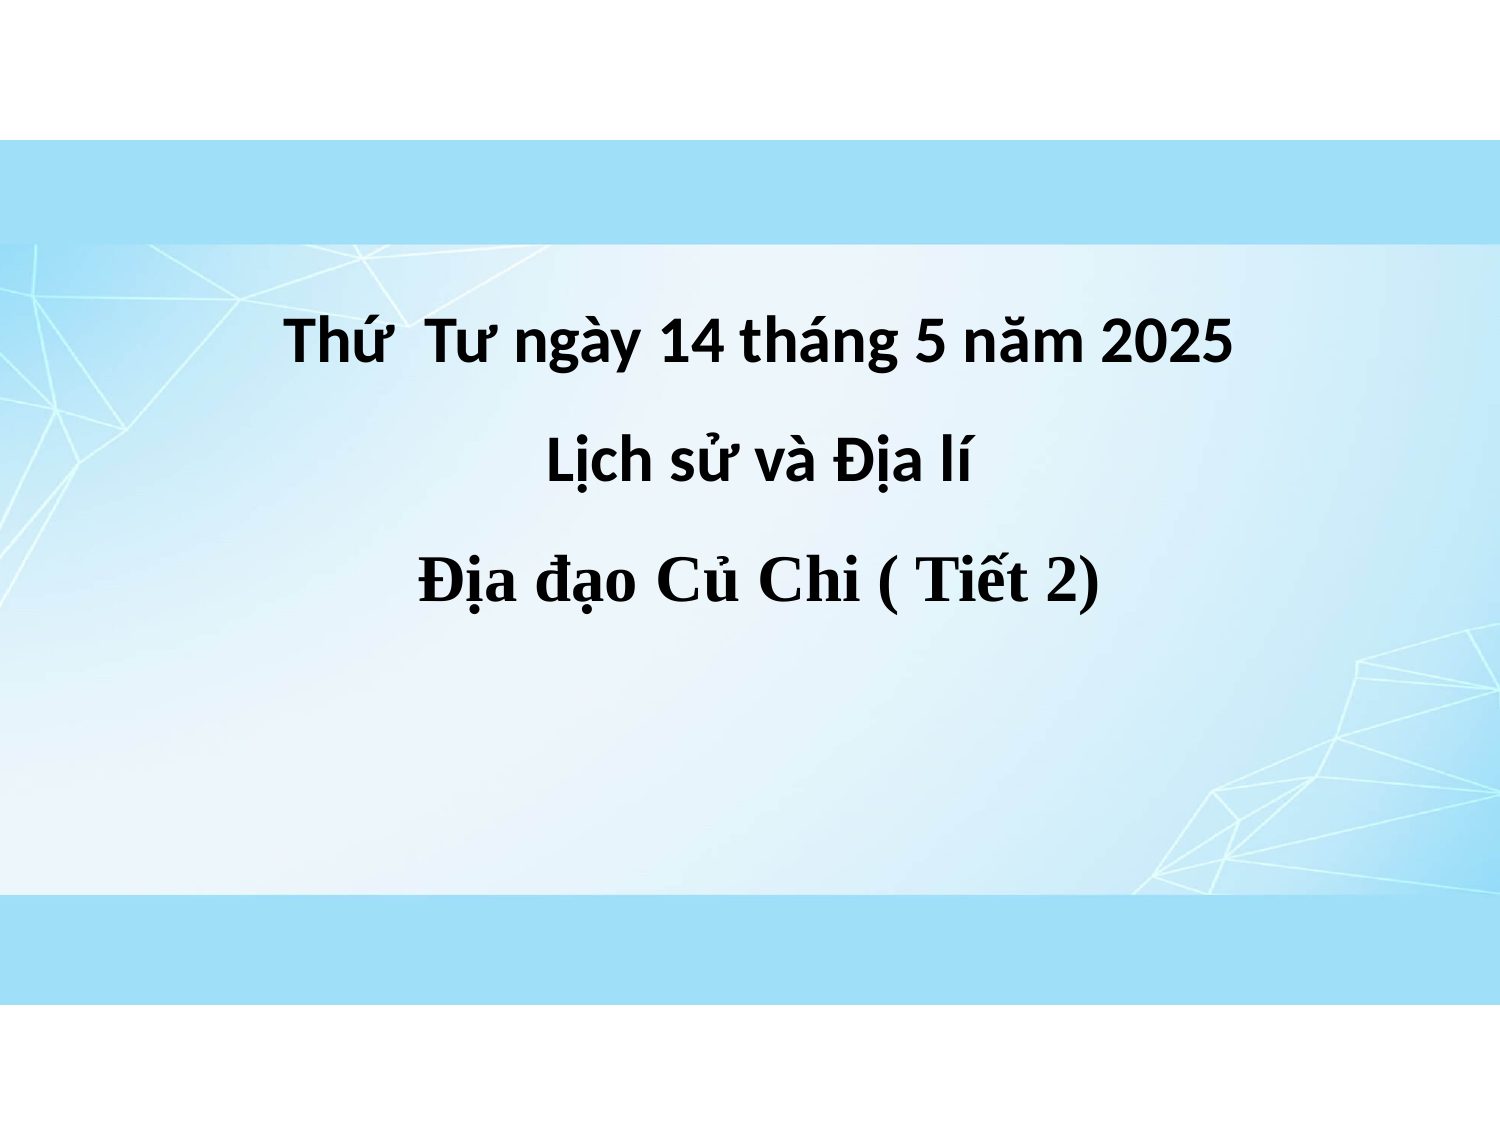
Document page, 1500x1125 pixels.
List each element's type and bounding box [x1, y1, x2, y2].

picture [0, 140, 1500, 1005]
